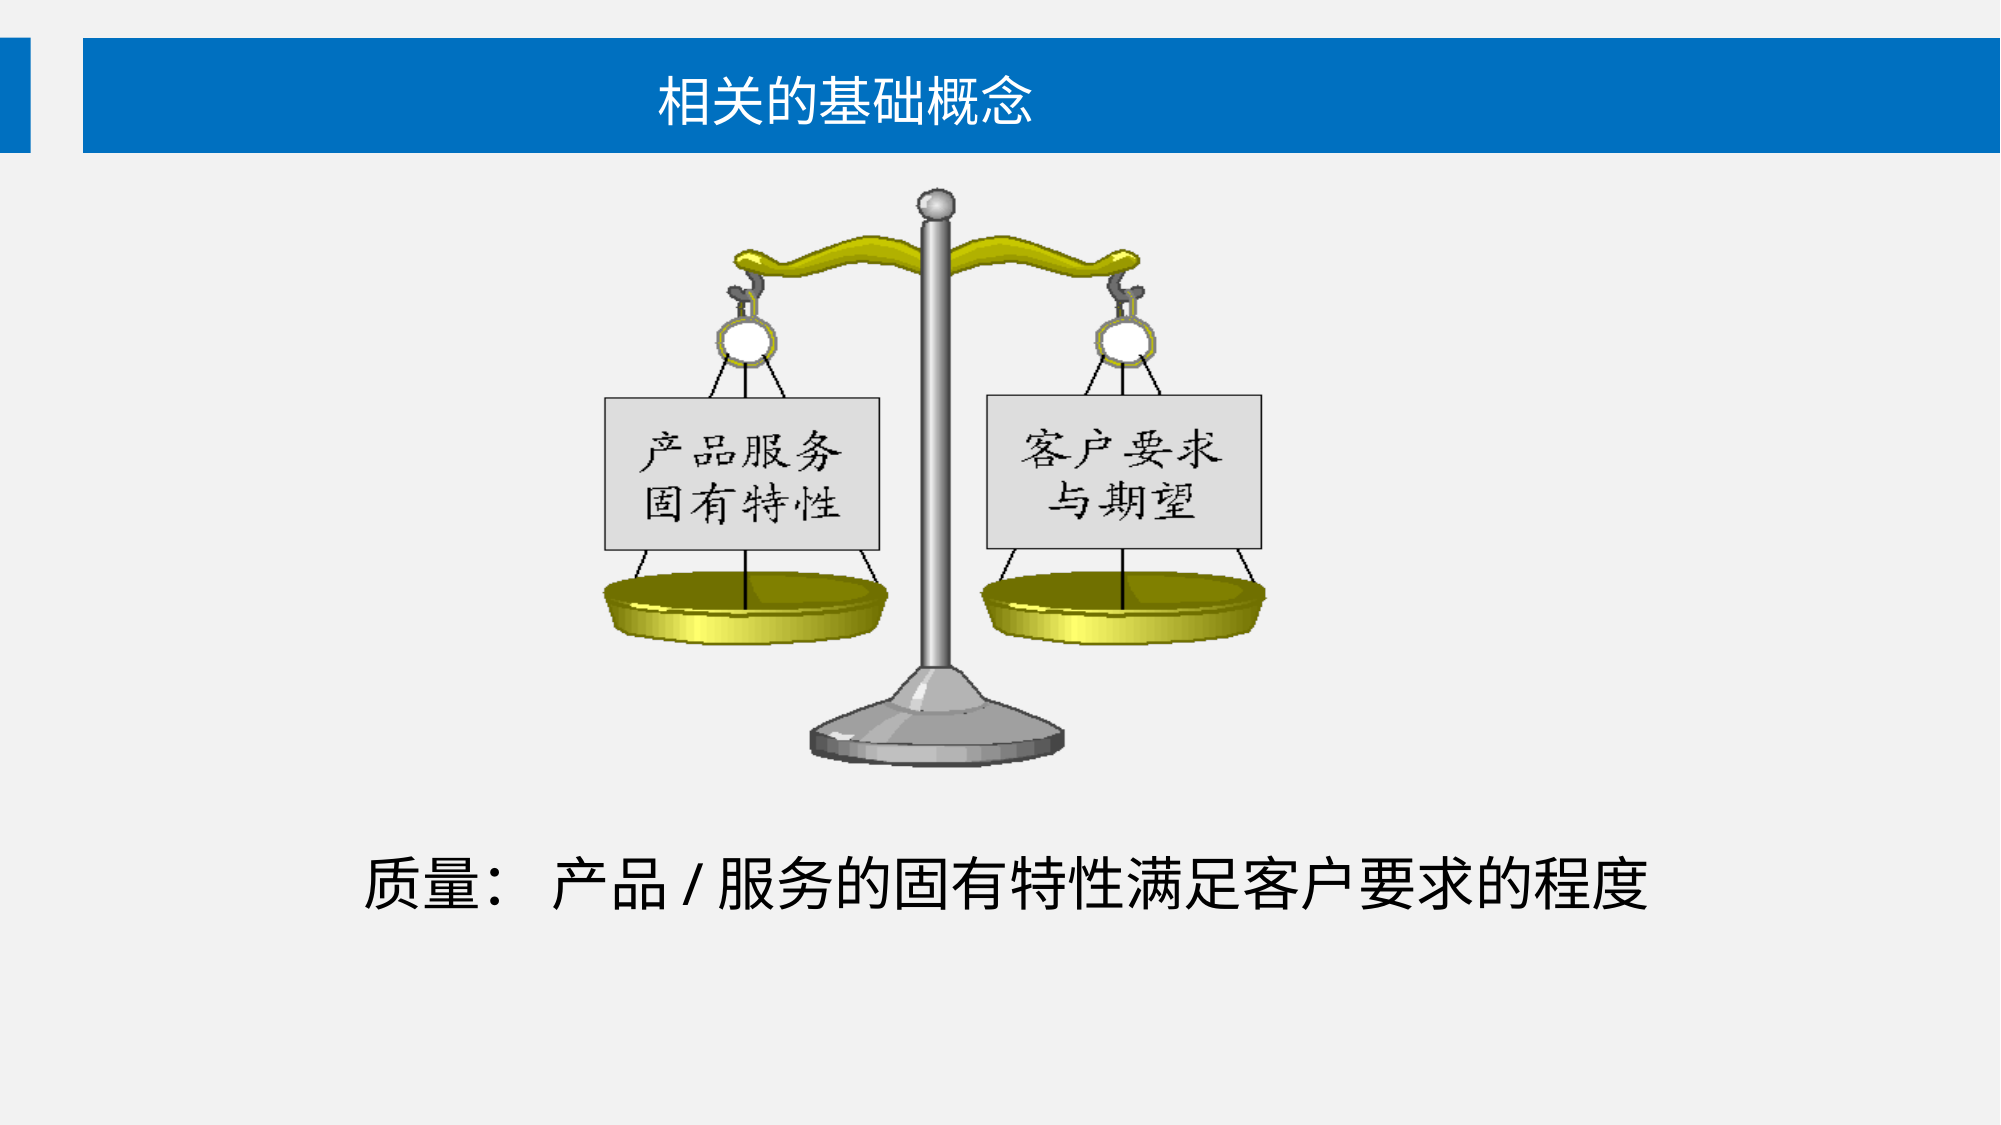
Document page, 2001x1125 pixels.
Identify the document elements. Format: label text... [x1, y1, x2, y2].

picture [590, 181, 1285, 776]
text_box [0, 37, 2000, 154]
text_box 质量： 产品/服务的固有特性满足客户要求的程度 [349, 839, 1665, 925]
